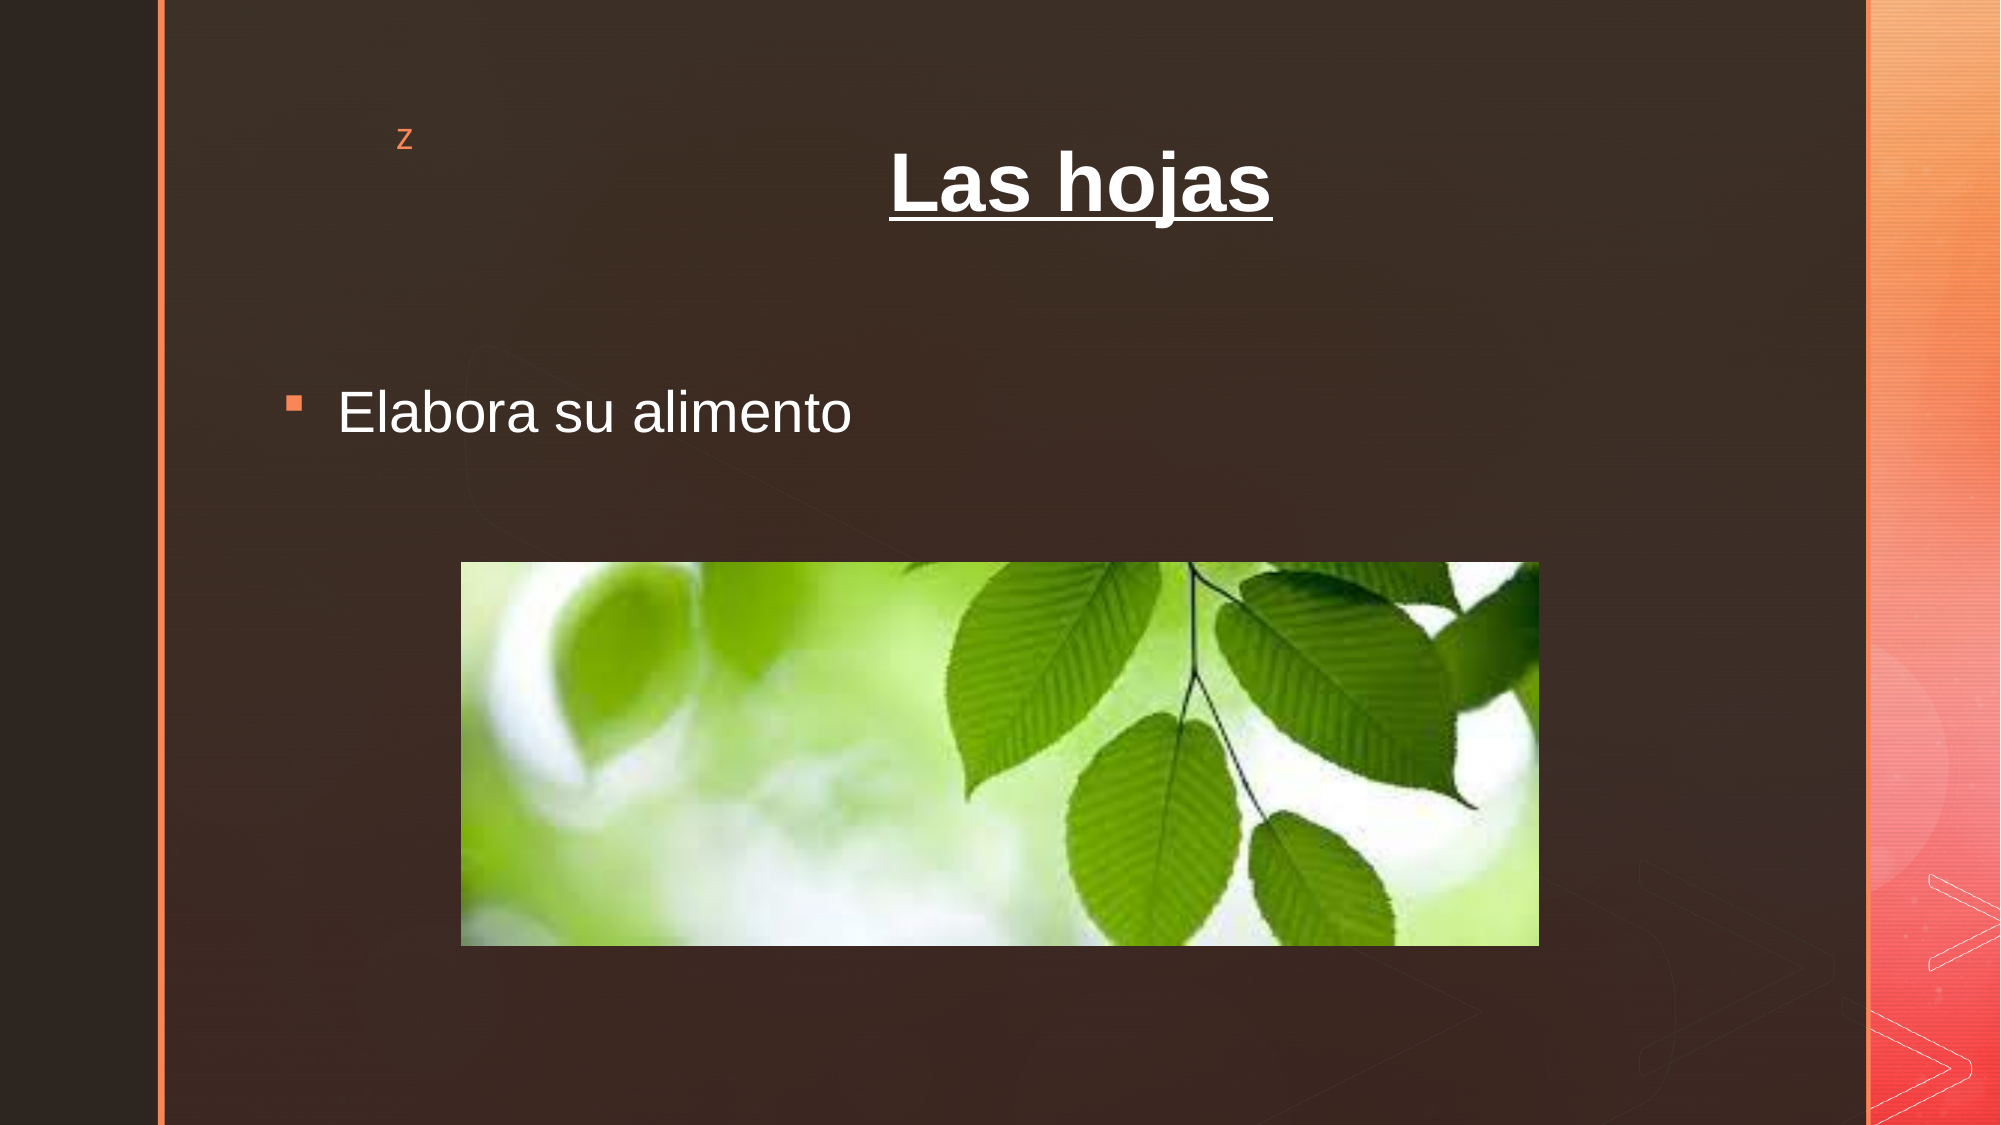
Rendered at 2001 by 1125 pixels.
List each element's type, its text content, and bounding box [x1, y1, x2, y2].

picture [1871, 0, 2001, 1125]
list Elabora su alimento [266, 289, 1545, 516]
picture [461, 562, 1539, 946]
title Las hojas [428, 132, 1734, 310]
